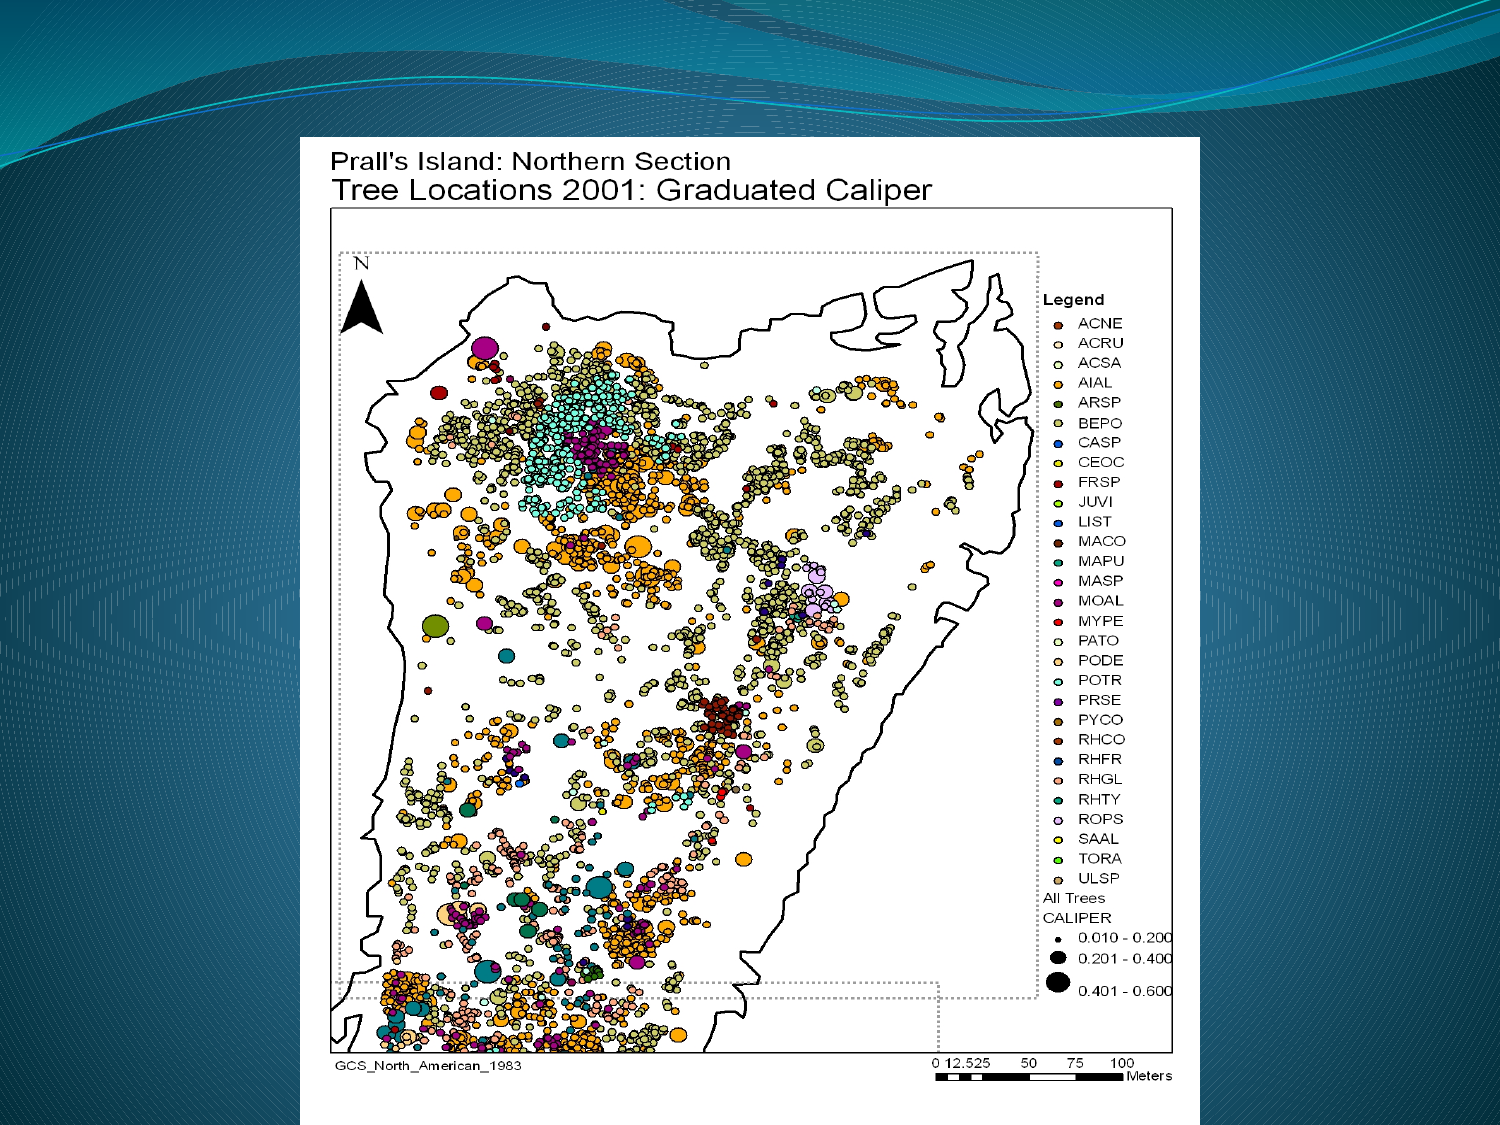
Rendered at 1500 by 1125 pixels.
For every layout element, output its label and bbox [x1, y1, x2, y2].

picture [299, 137, 1201, 1125]
